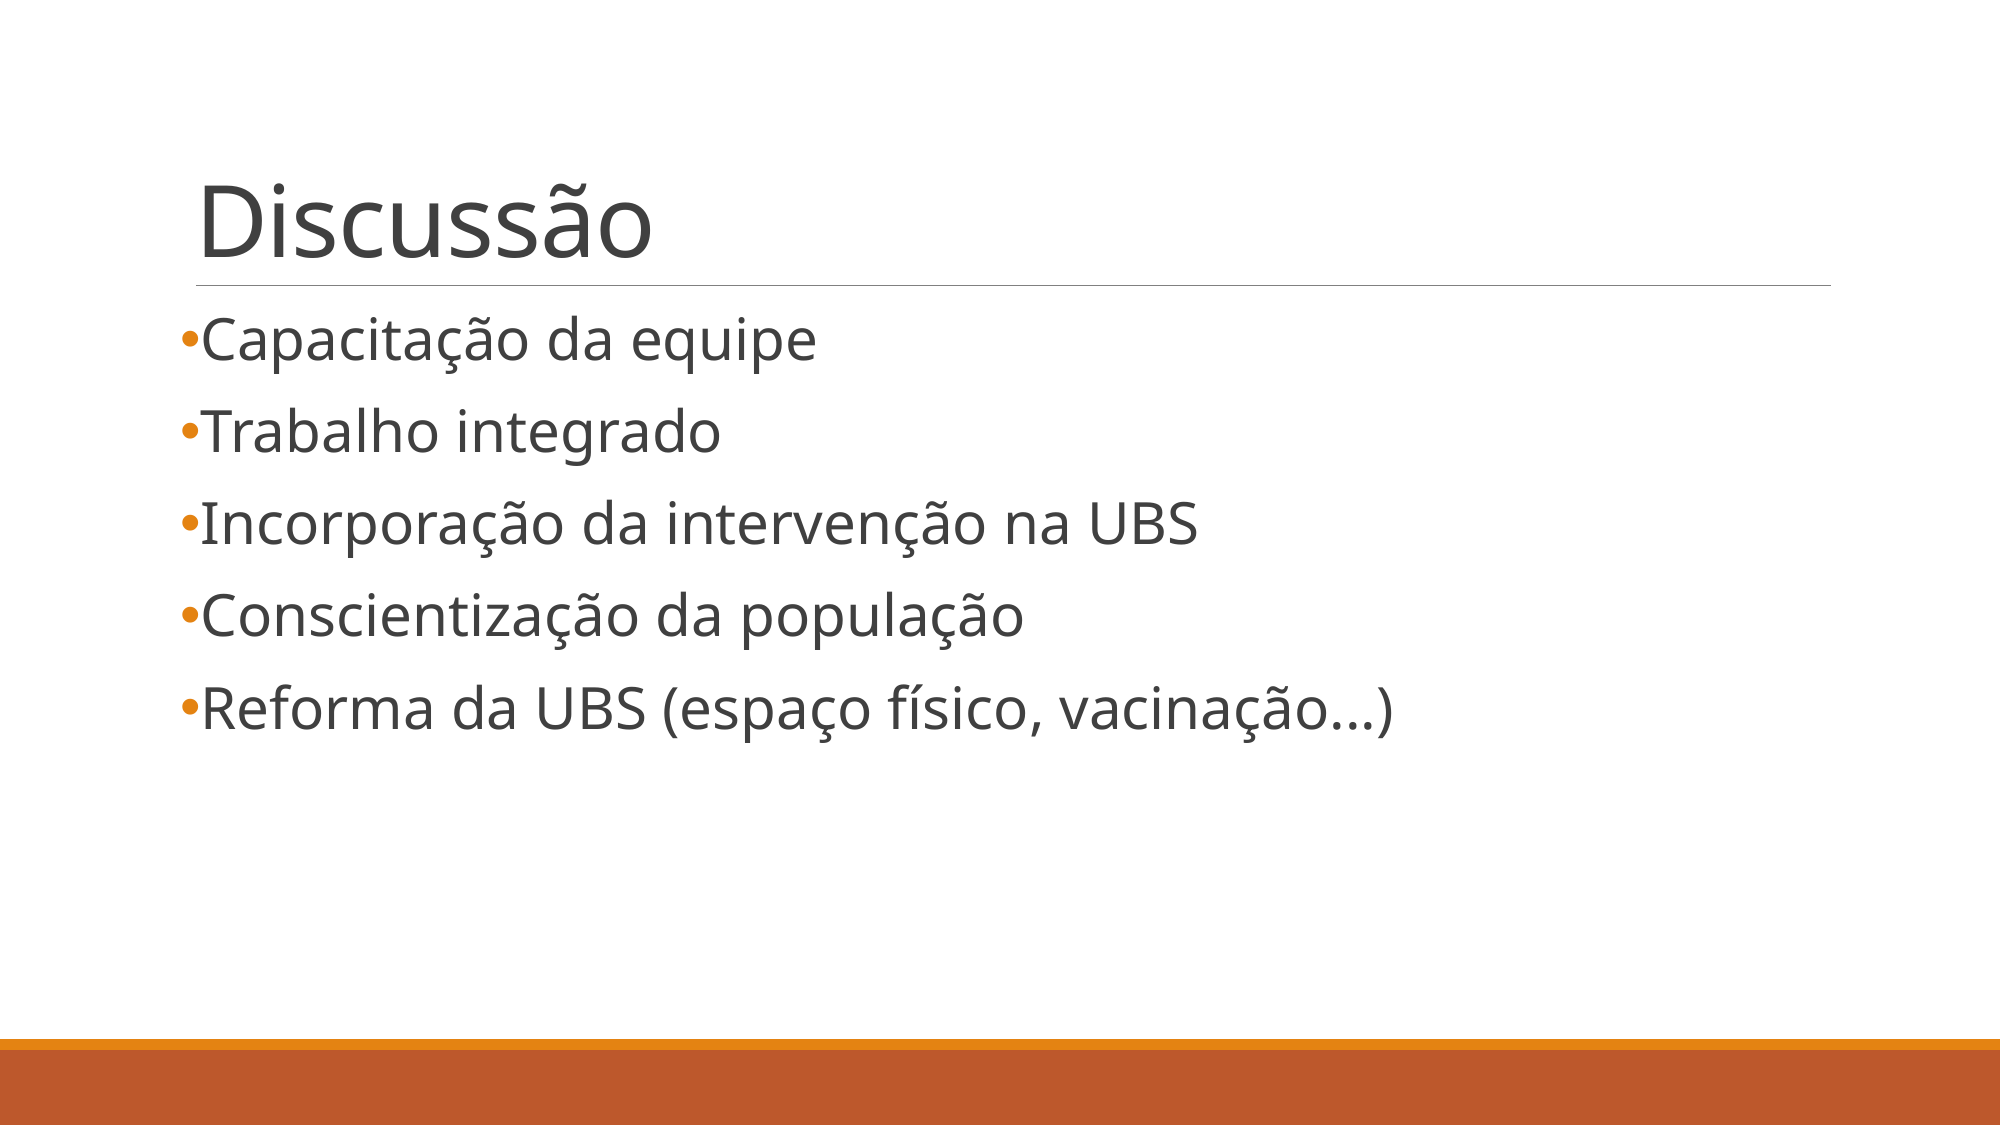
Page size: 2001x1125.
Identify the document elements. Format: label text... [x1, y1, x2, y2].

title Discussão [180, 47, 1830, 285]
list Capacitação da equipe Trabalho integrado Incorporação da intervenção na UBS Conscientização da população Reforma da UBS (espaço físico, vacinação...) [180, 302, 1830, 963]
